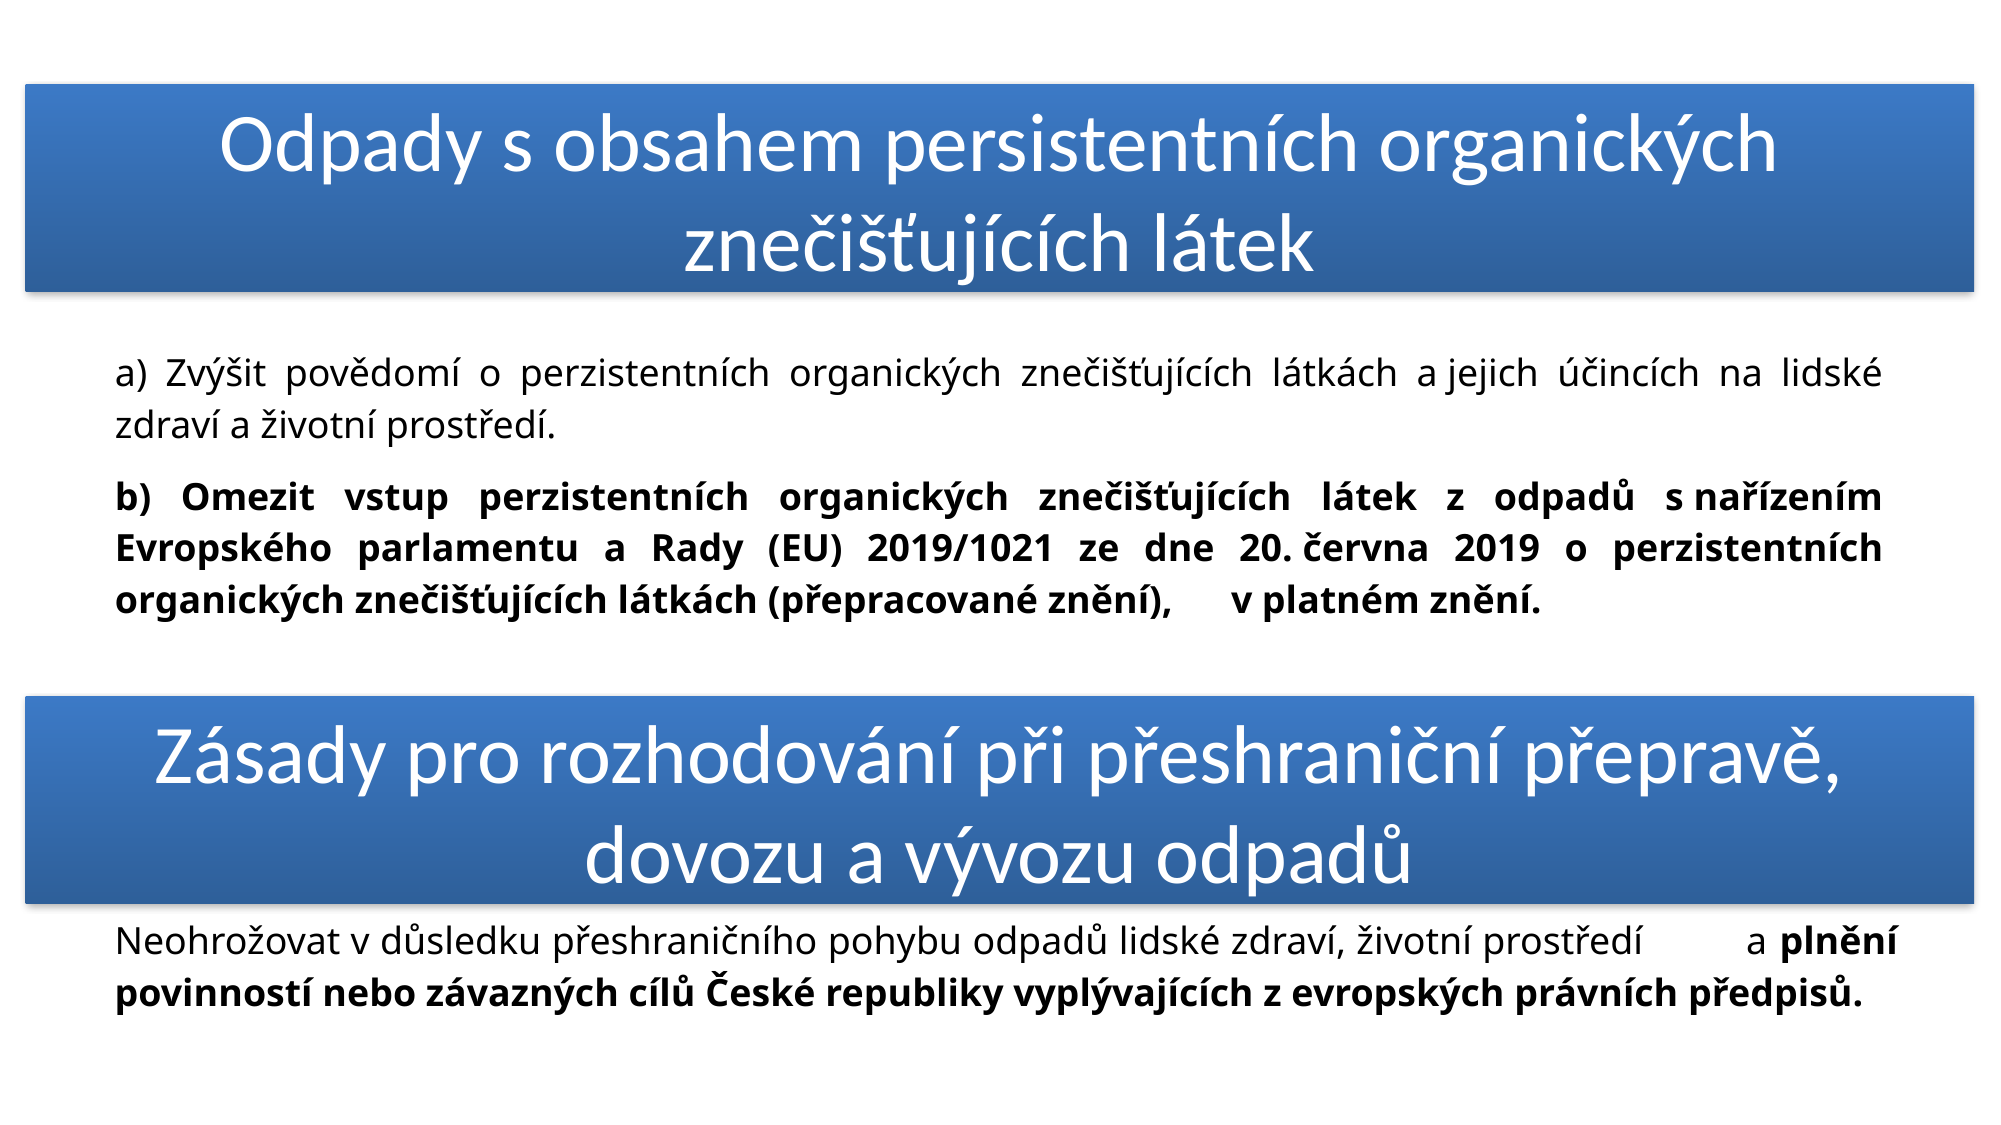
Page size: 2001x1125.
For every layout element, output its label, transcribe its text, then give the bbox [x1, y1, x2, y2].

list a) Zvýšit povědomí o perzistentních organických znečišťujících látkách a jejich účincích na lidské zdraví a životní prostředí. b) Omezit vstup perzistentních organických znečišťujících látek z odpadů s nařízením Evropského parlamentu a Rady (EU) 2019/1021 ze dne 20. června 2019 o perzistentních organických znečišťujících látkách (přepracované znění), v platném znění. [99, 334, 1900, 667]
text_box Odpady s obsahem persistentních organických znečišťujících látek [25, 84, 1975, 292]
text_box Neohrožovat v důsledku přeshraničního pohybu odpadů lidské zdraví, životní prostředí a plnění povinností nebo závazných cílů České republiky vyplývajících z evropských právních předpisů. [99, 903, 1913, 1022]
text_box Zásady pro rozhodování při přeshraniční přepravě, dovozu a vývozu odpadů [25, 696, 1975, 904]
